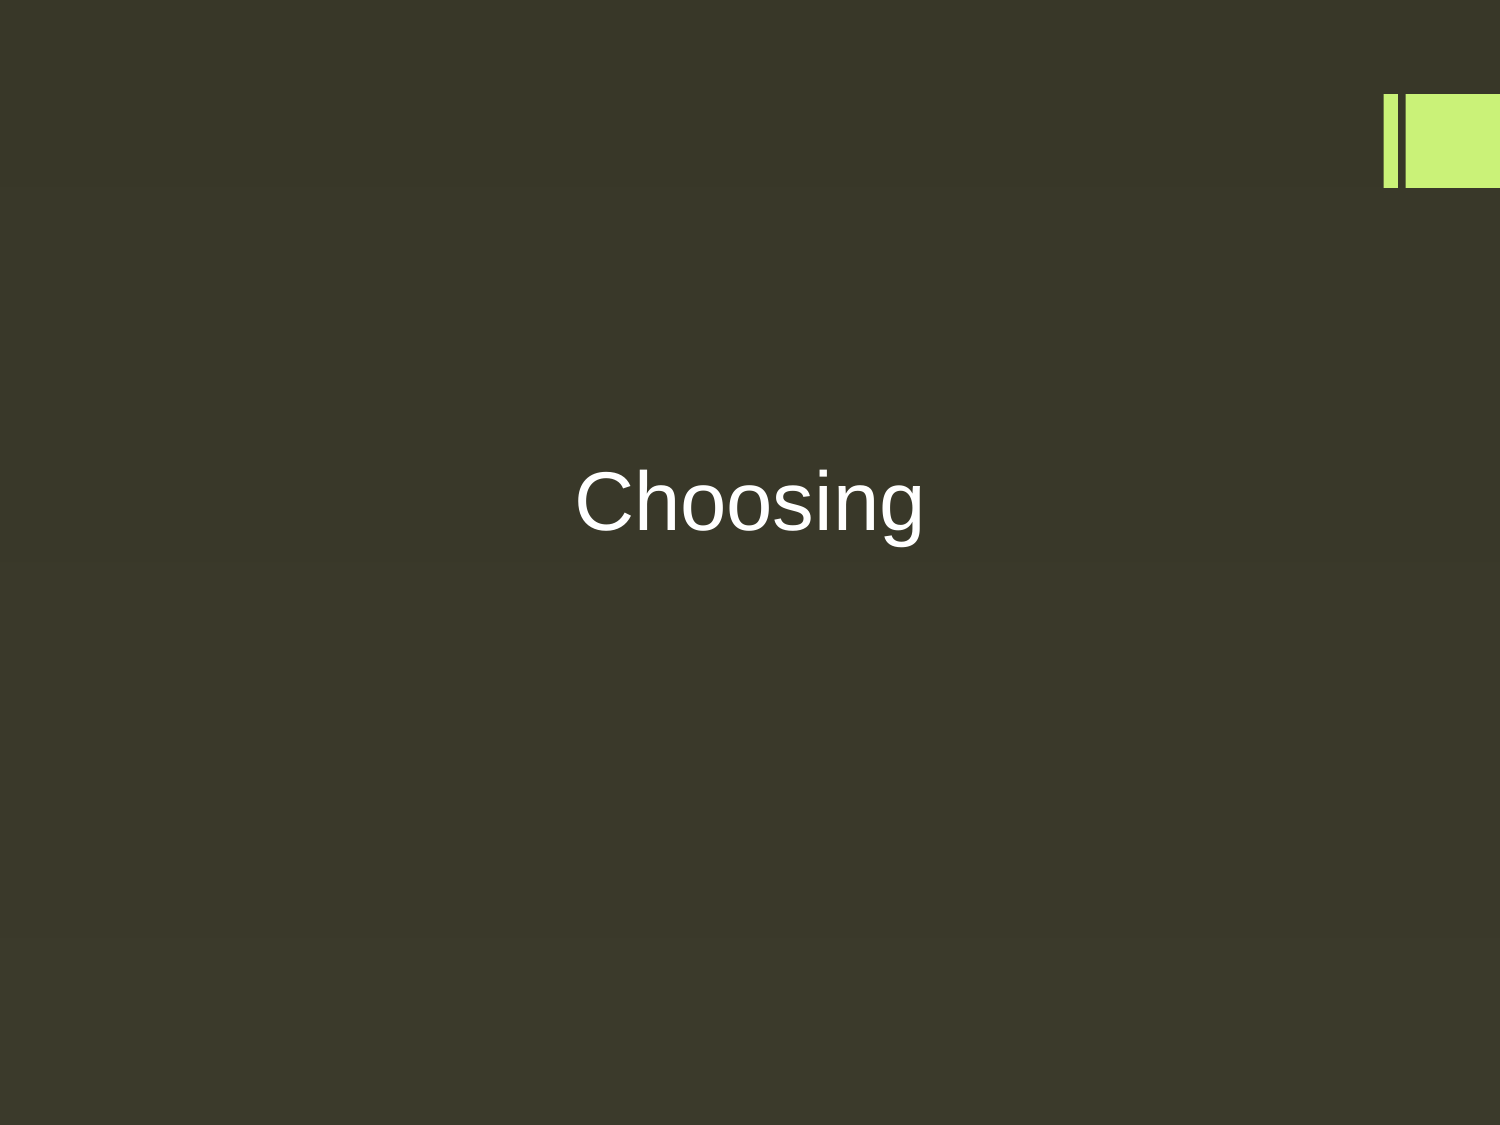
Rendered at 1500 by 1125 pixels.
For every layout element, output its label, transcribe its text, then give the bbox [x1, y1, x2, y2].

title Choosing [75, 361, 1425, 555]
